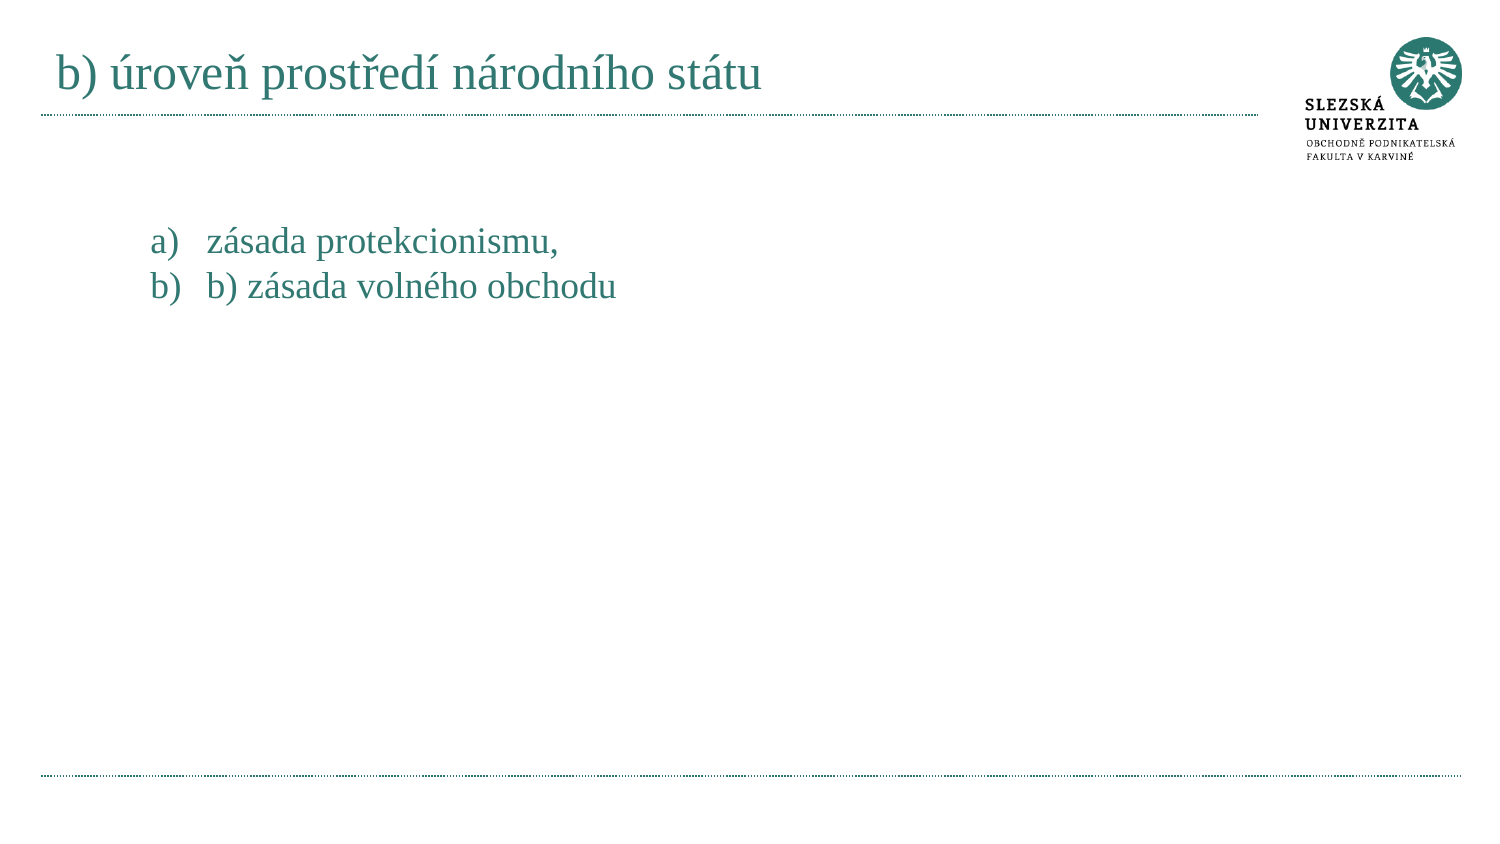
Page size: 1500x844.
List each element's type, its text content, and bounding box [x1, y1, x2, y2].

picture [1305, 37, 1462, 160]
text_box zásada protekcionismu, b) zásada volného obchodu [135, 209, 886, 314]
title b) úroveň prostředí národního státu [41, 32, 786, 116]
